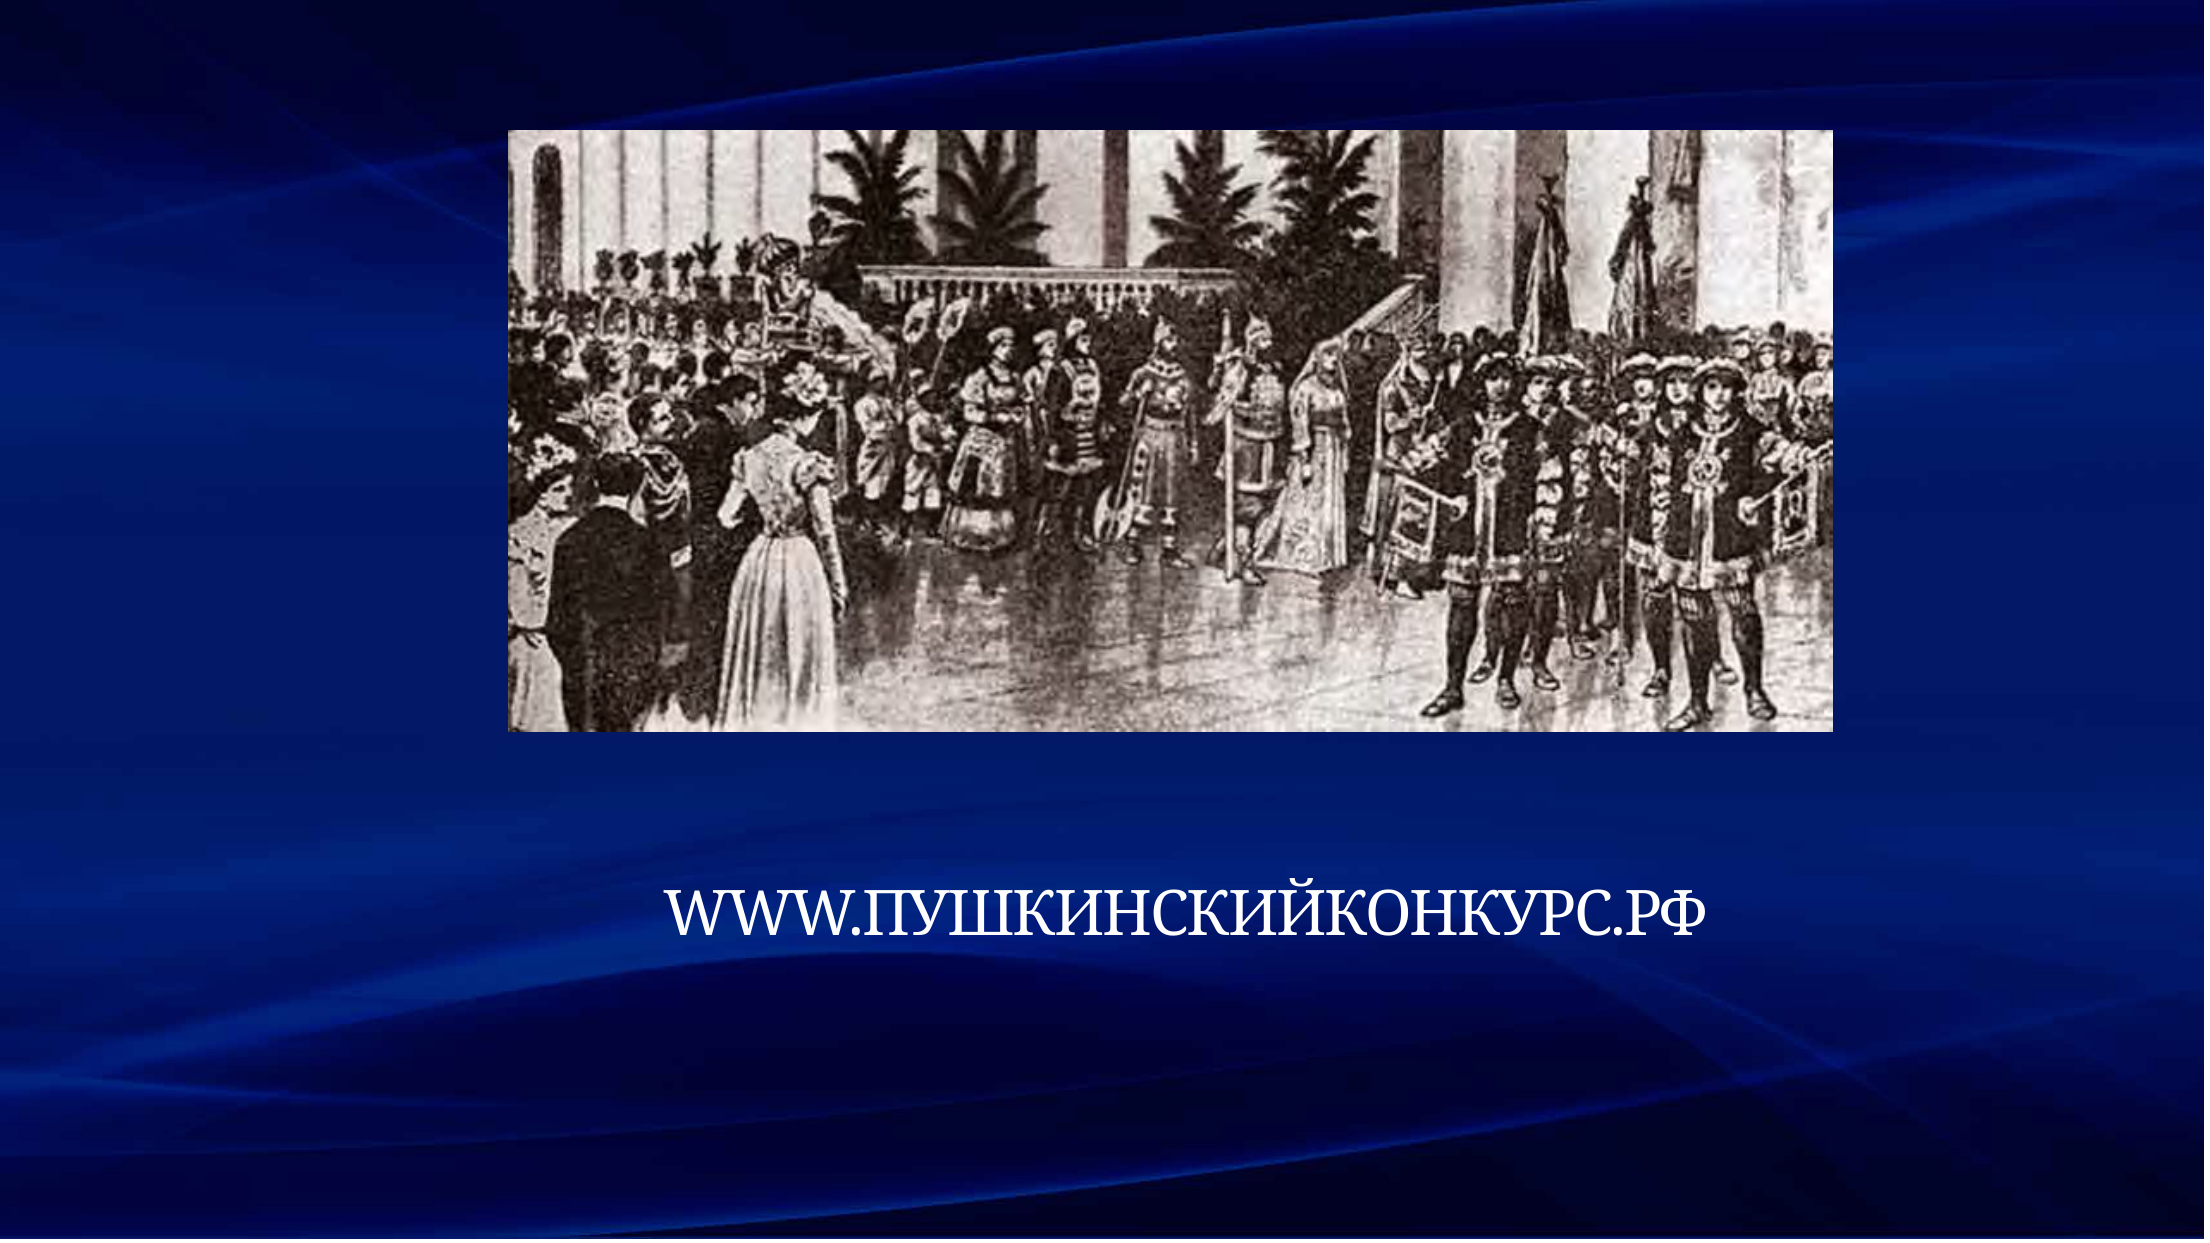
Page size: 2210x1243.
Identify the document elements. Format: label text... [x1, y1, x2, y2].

picture [0, 0, 2204, 1239]
text_box WWW.ПУШКИНСКИЙКОНКУРС.РФ [661, 870, 1718, 949]
